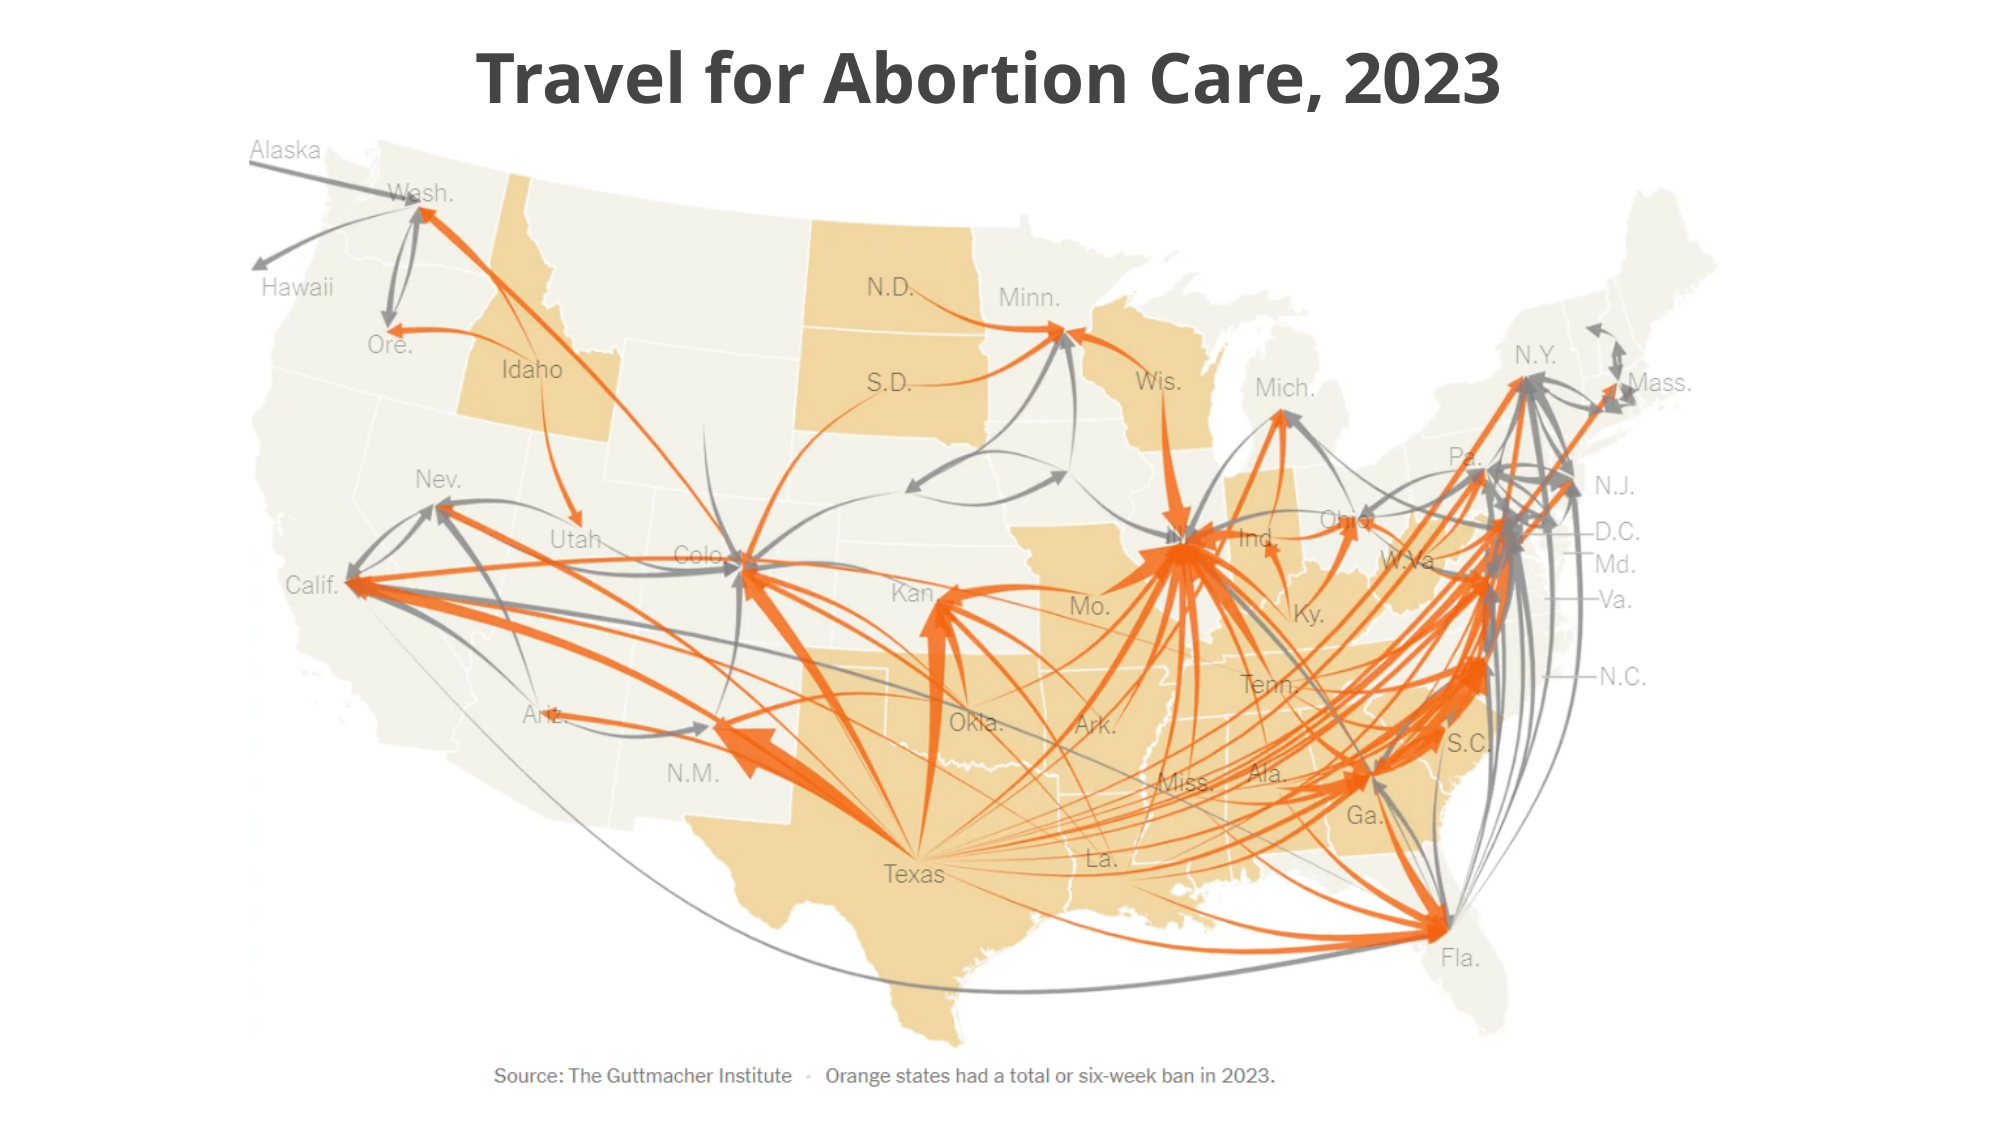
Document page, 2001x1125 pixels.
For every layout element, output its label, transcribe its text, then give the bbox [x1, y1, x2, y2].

picture [83, 81, 1906, 1122]
text_box Travel for Abortion Care, 2023 [460, 18, 1540, 80]
